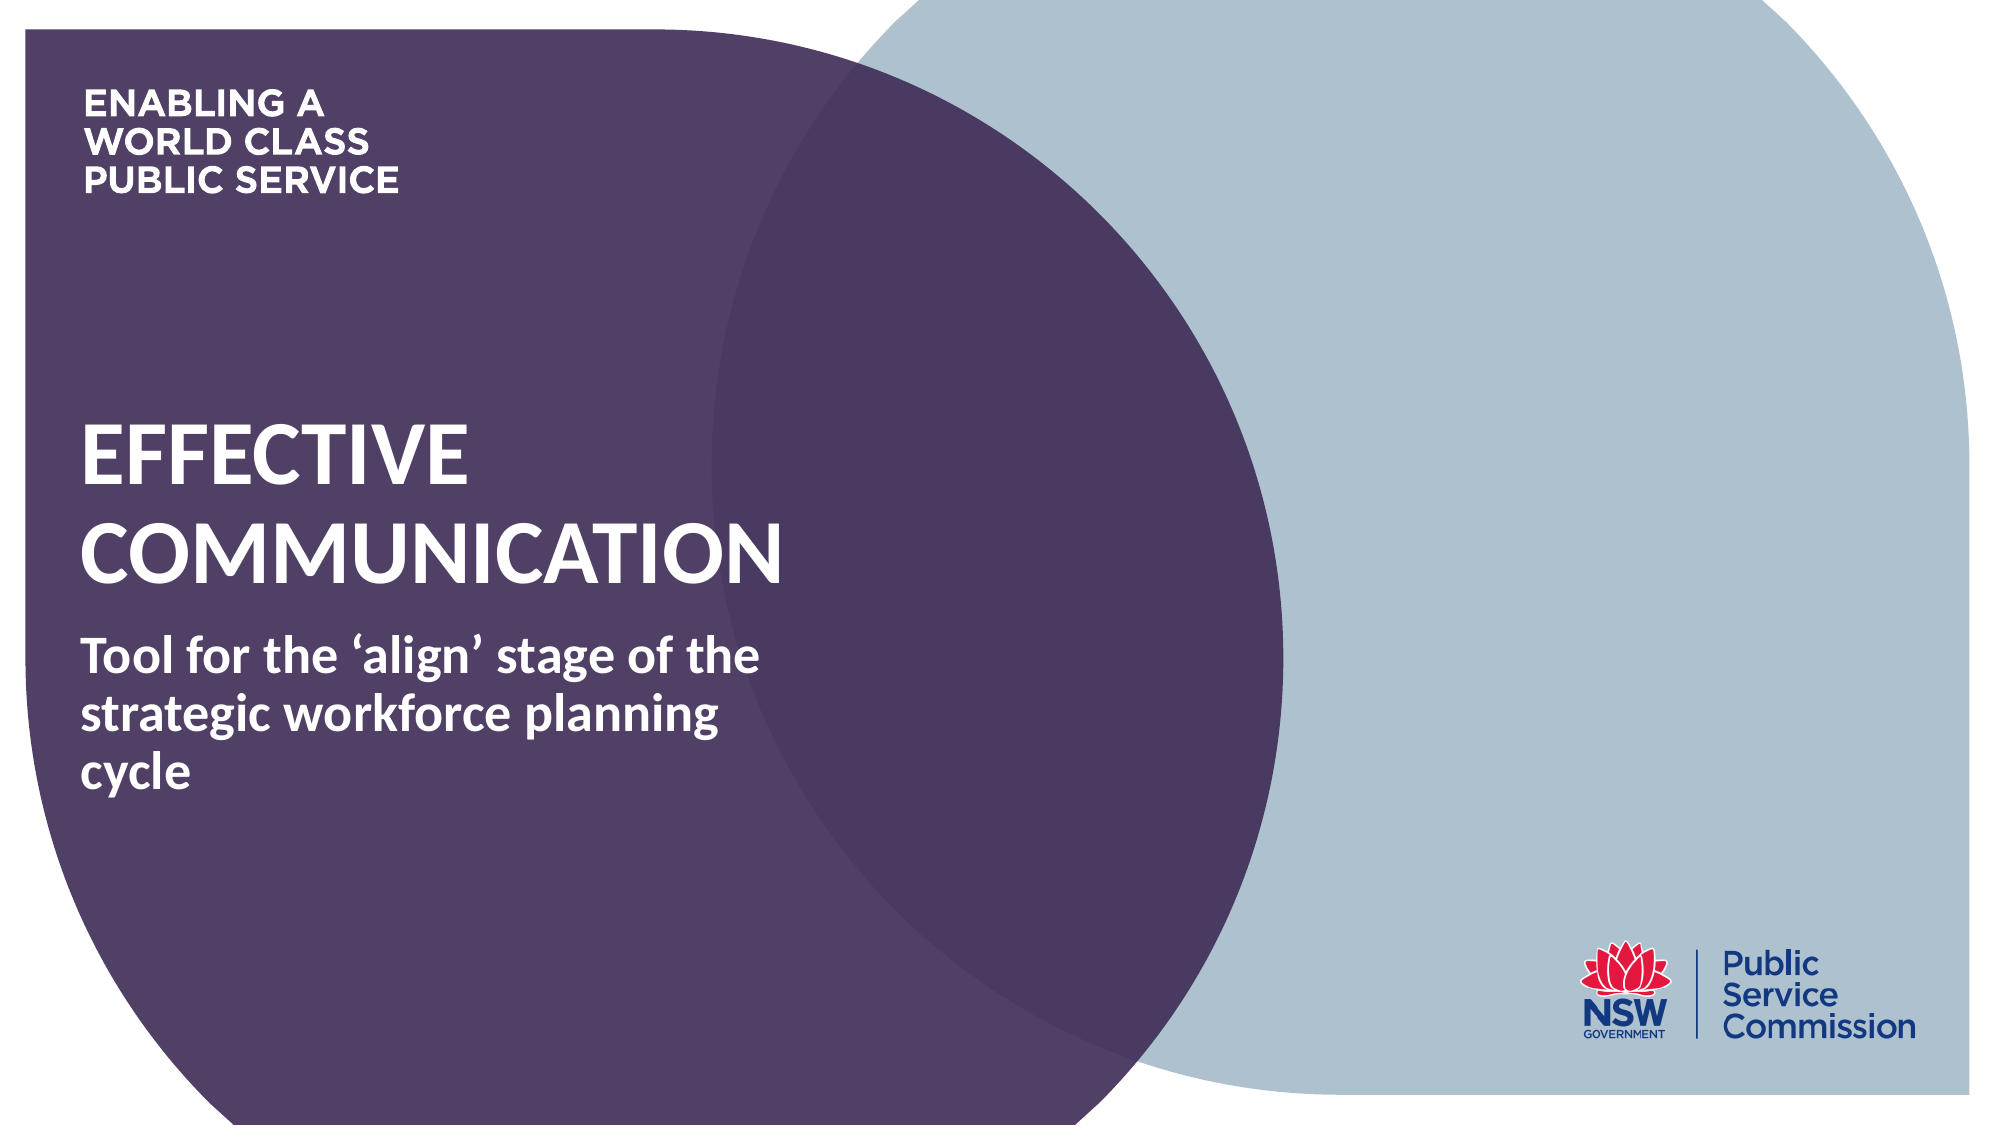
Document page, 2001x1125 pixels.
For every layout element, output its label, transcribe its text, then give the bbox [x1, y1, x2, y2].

title Effective communication [65, 299, 1025, 611]
subtitle Tool for the ‘align’ stage of the strategic workforce planning cycle [65, 618, 846, 848]
